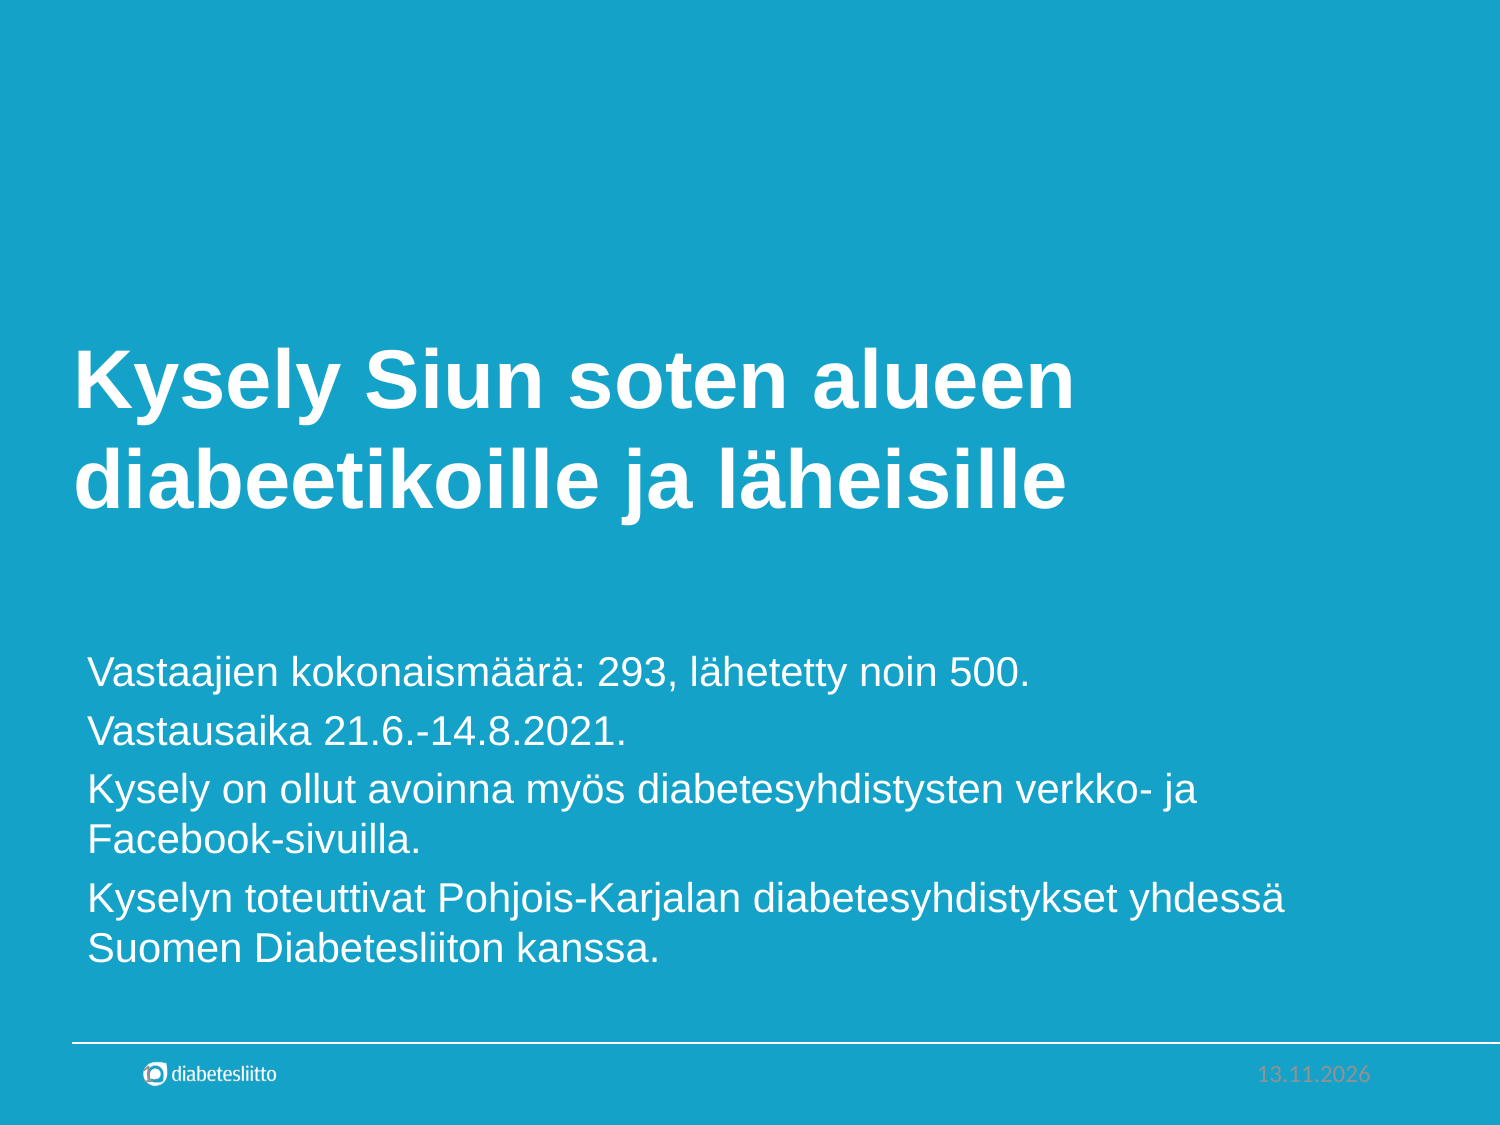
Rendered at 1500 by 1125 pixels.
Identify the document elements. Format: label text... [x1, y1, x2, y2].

slide_number 1 [58, 1042, 169, 1103]
subtitle Vastaajien kokonaismäärä: 293, lähetetty noin 500. Vastausaika 21.6.-14.8.2021. Kysely on ollut avoinna myös diabetesyhdistysten verkko- ja Facebook-sivuilla. Kyselyn toteuttivat Pohjois-Karjalan diabetesyhdistykset yhdessä Suomen Diabetesliiton kanssa. [72, 637, 1348, 1019]
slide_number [1241, 1042, 1425, 1103]
title Kysely Siun soten alueen diabeetikoille ja läheisille [58, 304, 1334, 546]
picture [169, 1046, 292, 1102]
